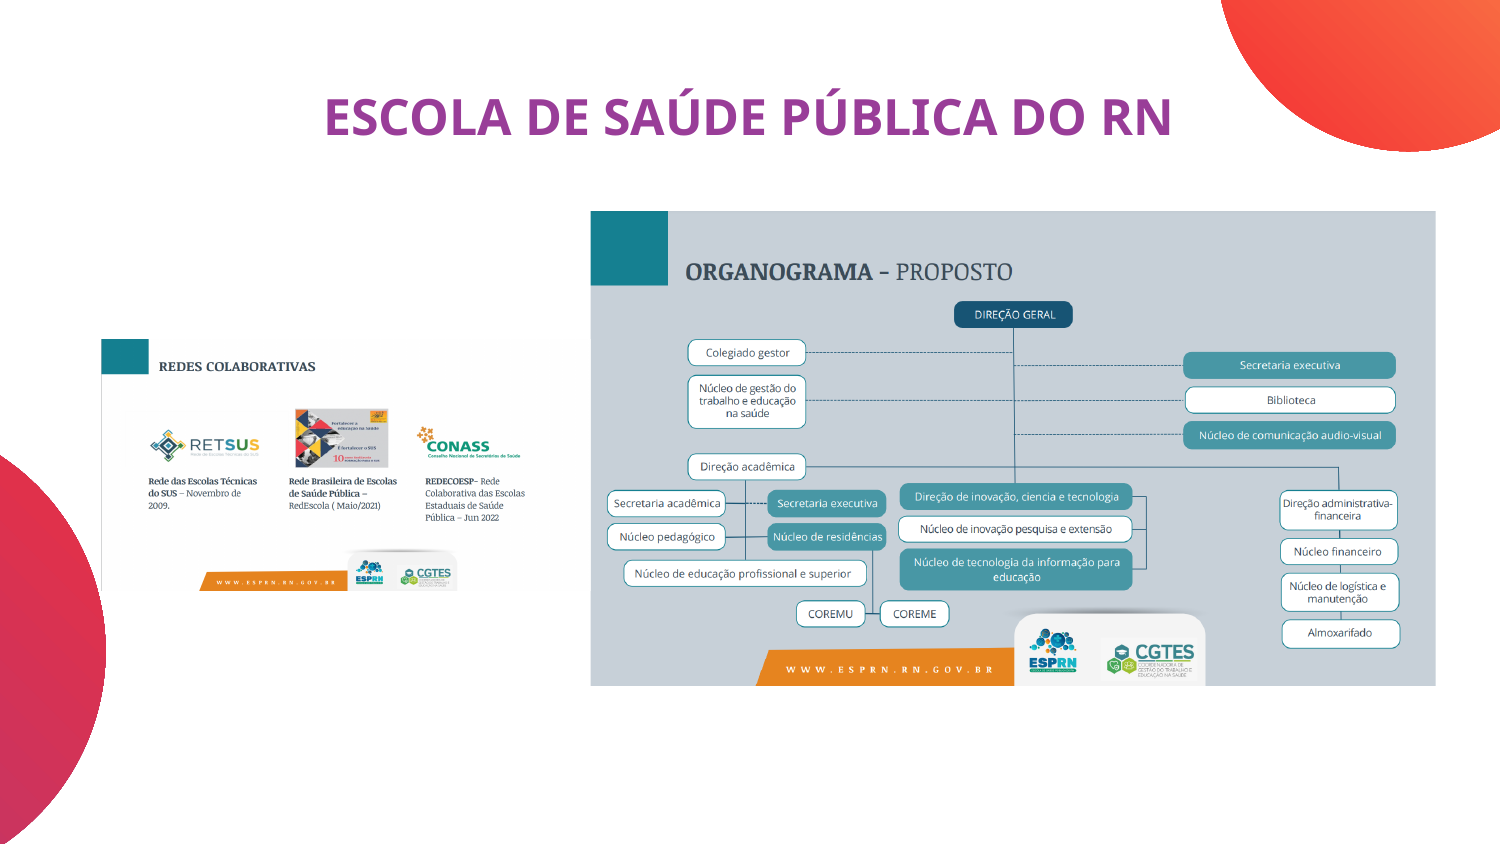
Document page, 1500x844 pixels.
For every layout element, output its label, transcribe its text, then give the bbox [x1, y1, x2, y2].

picture [101, 211, 1436, 687]
title ESCOLA DE SAÚDE PÚBLICA DO RN [116, 70, 1381, 165]
